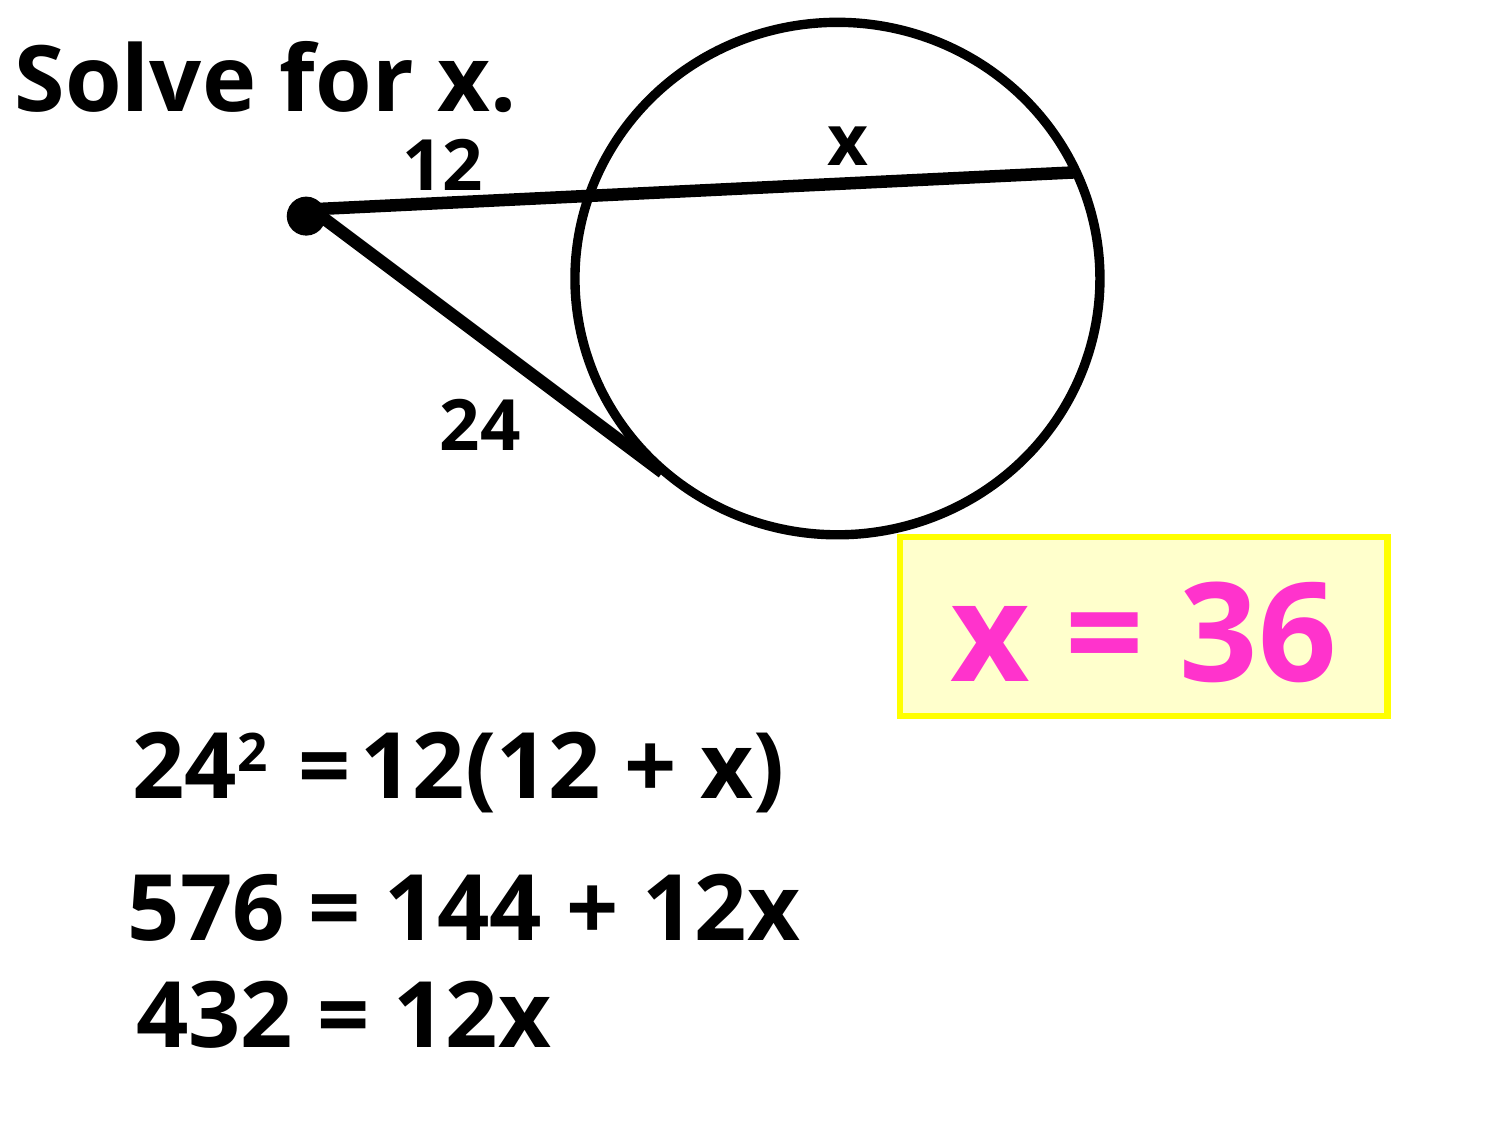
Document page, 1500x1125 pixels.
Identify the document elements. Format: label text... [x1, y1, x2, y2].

text_box x [812, 138, 988, 188]
text_box 24 [425, 372, 600, 472]
text_box 432 = 12x [0, 948, 688, 1074]
text_box x = 36 [900, 536, 1388, 717]
text_box [574, 138, 1100, 535]
text_box [287, 197, 325, 235]
text_box = [237, 699, 337, 825]
text_box 576 = 144 + 12x [0, 841, 929, 967]
text_box 242 [112, 699, 237, 825]
text_box Solve for x. [0, 12, 1225, 138]
text_box (12 + x) [437, 699, 813, 824]
text_box 12 [387, 138, 563, 213]
text_box 12 [337, 699, 488, 825]
